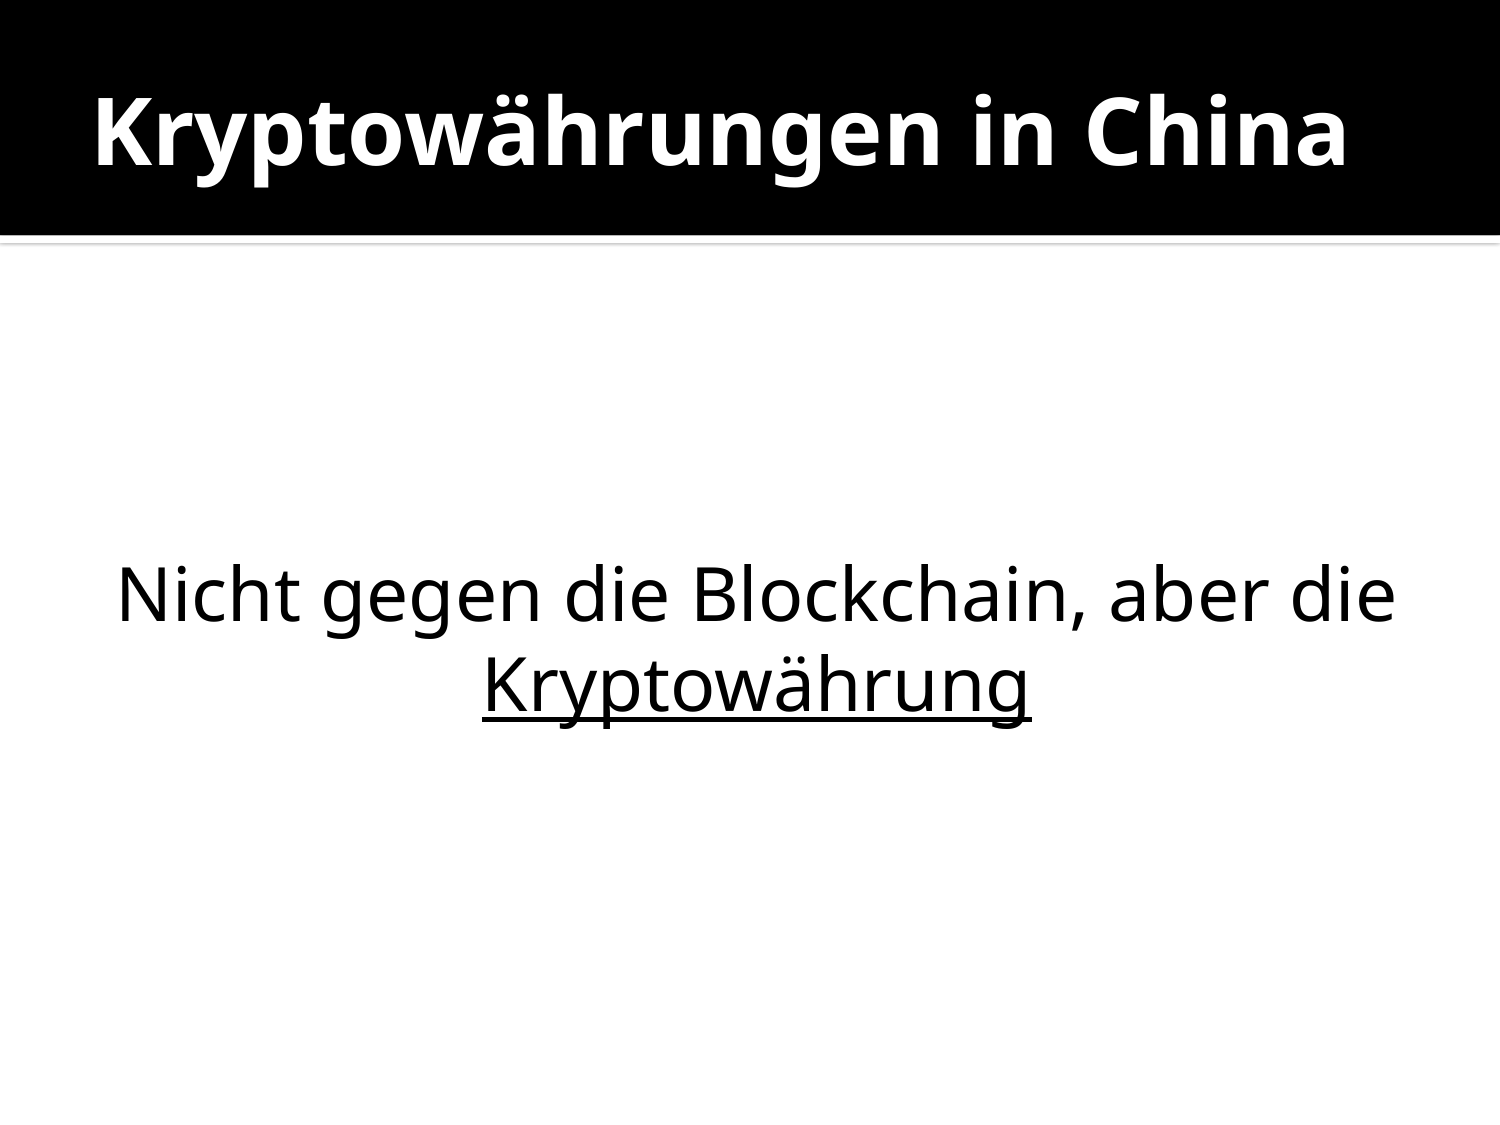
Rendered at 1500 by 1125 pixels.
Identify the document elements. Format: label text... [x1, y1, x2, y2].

list Nicht gegen die Blockchain, aber die Kryptowährung [75, 291, 1425, 1050]
title Kryptowährungen in China [75, 25, 1425, 231]
